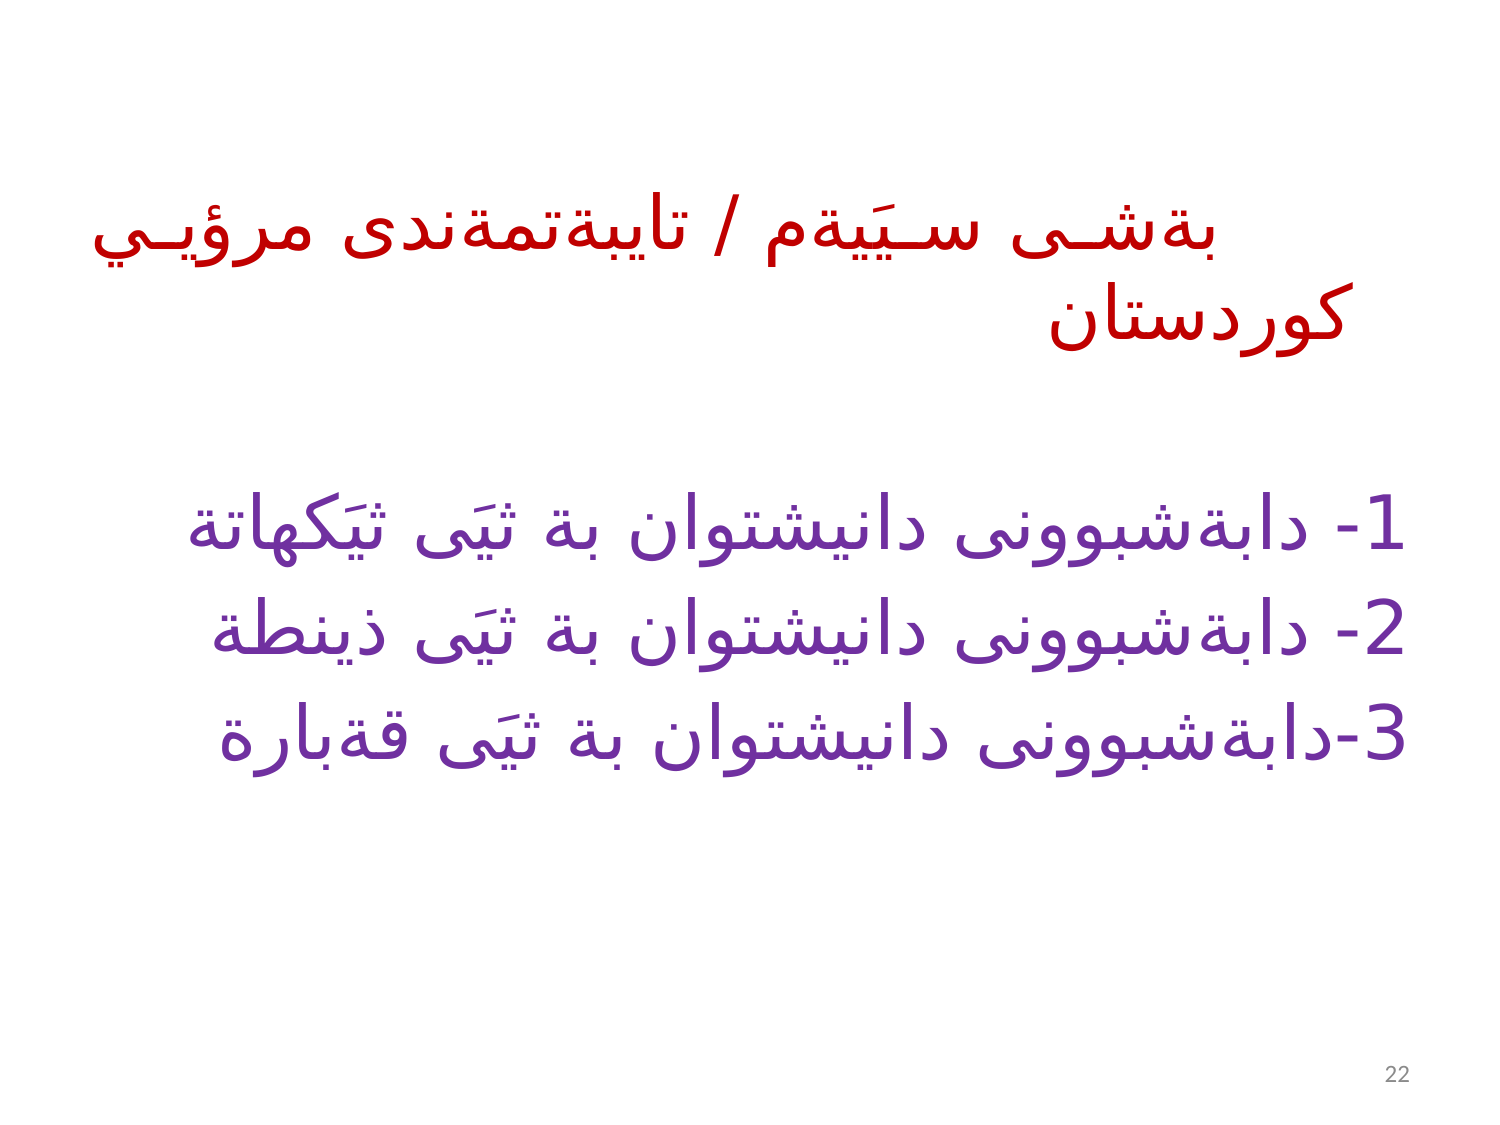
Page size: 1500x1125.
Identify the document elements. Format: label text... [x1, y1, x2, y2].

list بةشى سيَيةم / تايبةتمةندى مرؤيي كوردستان 1- دابةشبوونى دانيشتوان بة ثيَى ثيَكهاتة 2- دابةشبوونى دانيشتوان بة ثيَى ذينطة 3-دابةشبوونى دانيشتوان بة ثيَى قةبارة [75, 62, 1425, 1005]
slide_number 22 [1074, 1042, 1425, 1103]
